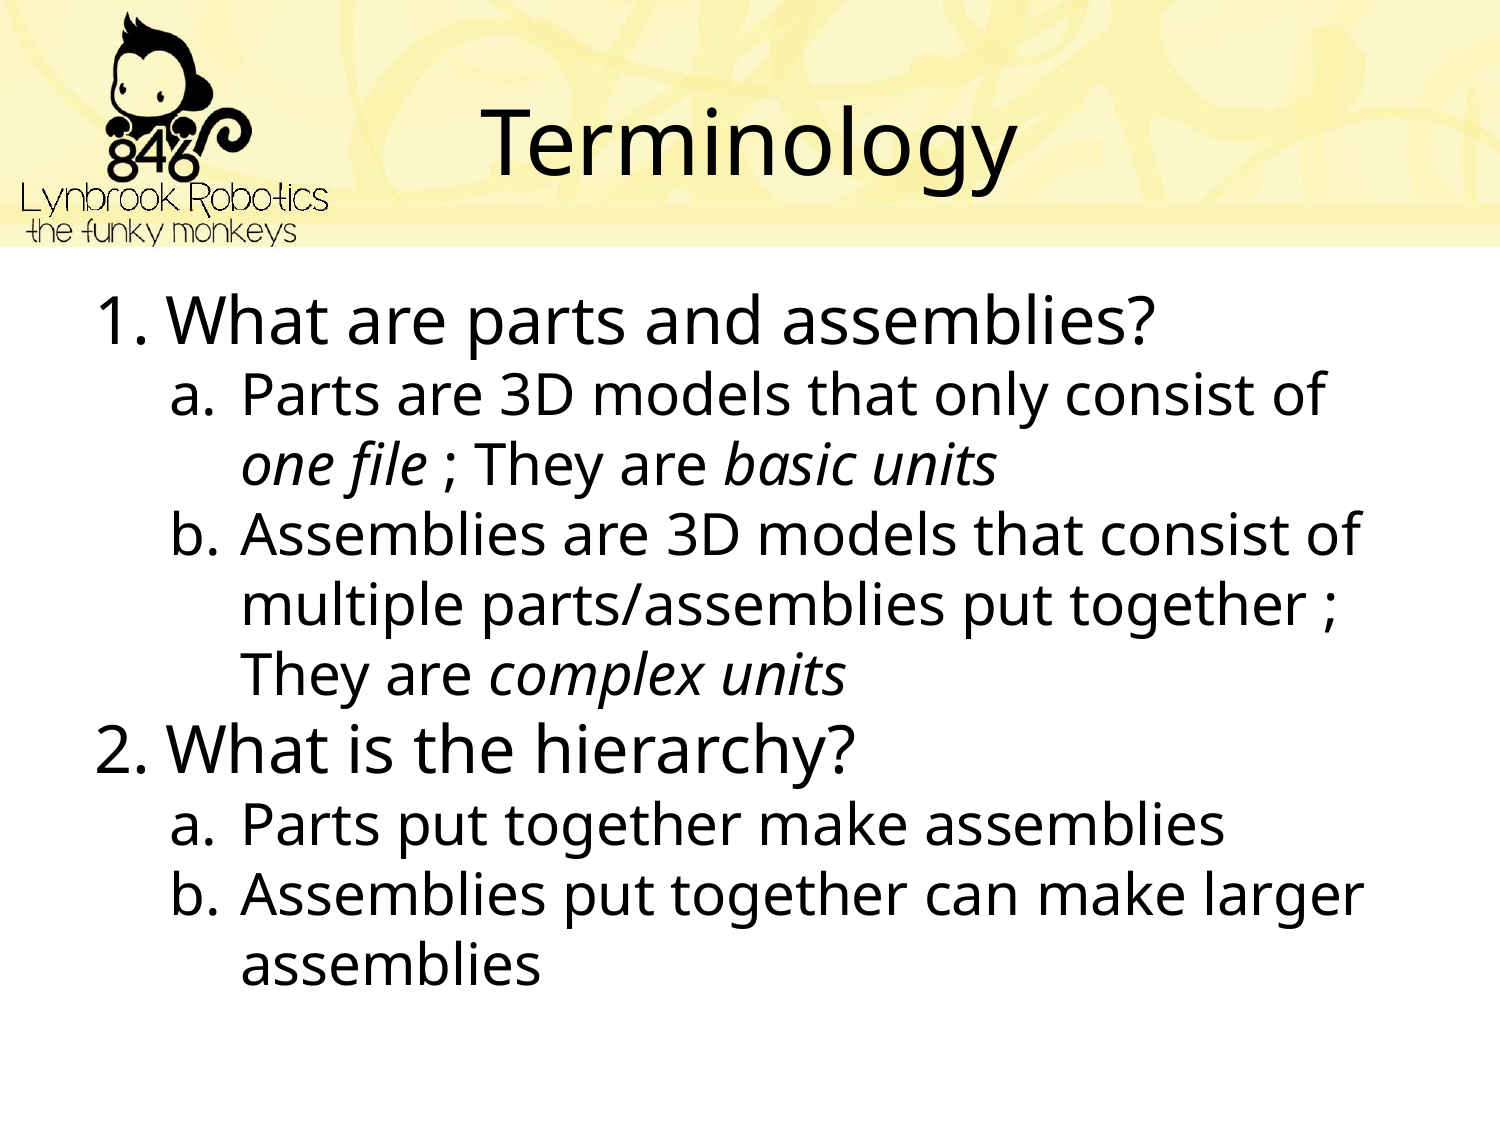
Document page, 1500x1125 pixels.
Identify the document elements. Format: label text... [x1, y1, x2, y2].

picture [0, 0, 1500, 1125]
title Terminology [75, 45, 1425, 233]
list What are parts and assemblies? Parts are 3D models that only consist of one file ; They are basic units Assemblies are 3D models that consist of multiple parts/assemblies put together ; They are complex units What is the hierarchy? Parts put together make assemblies Assemblies put together can make larger assemblies [75, 262, 1425, 1005]
